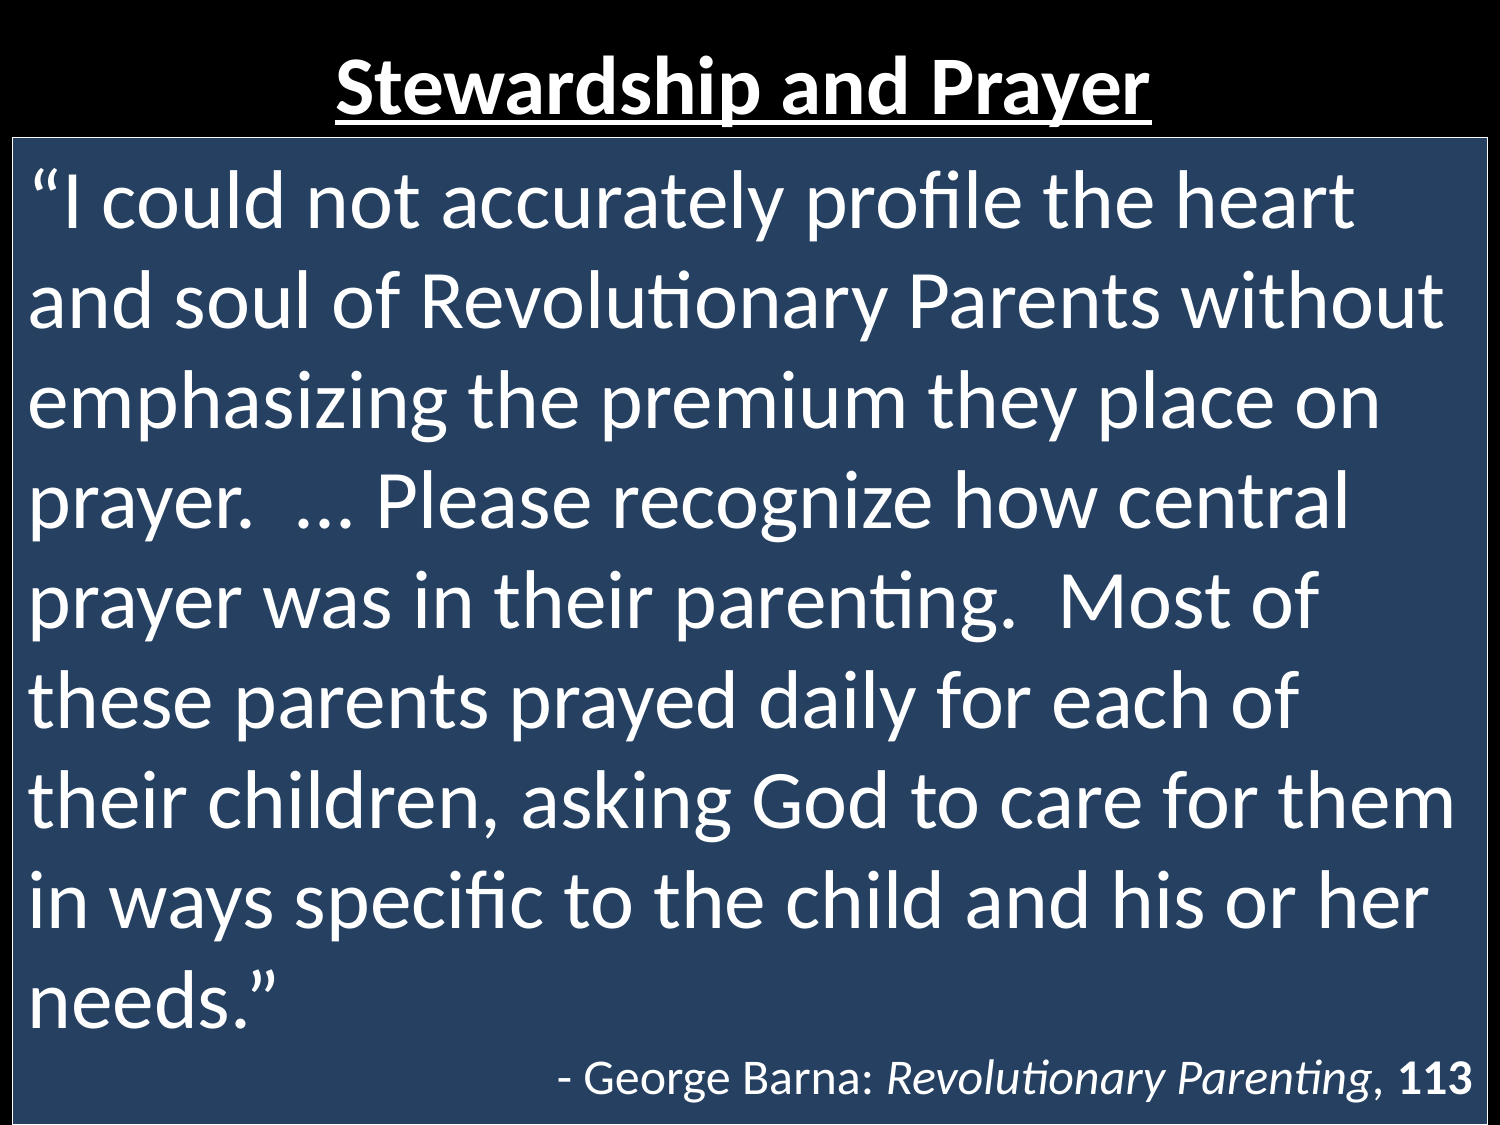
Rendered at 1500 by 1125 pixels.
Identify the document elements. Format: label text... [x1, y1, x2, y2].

text_box “I could not accurately profile the heart and soul of Revolutionary Parents without emphasizing the premium they place on prayer. ... Please recognize how central prayer was in their parenting. Most of these parents prayed daily for each of their children, asking God to care for them in ways specific to the child and his or her needs.” - George Barna: Revolutionary Parenting, 113 [12, 137, 1488, 1125]
title Stewardship and Prayer [12, 12, 1476, 137]
